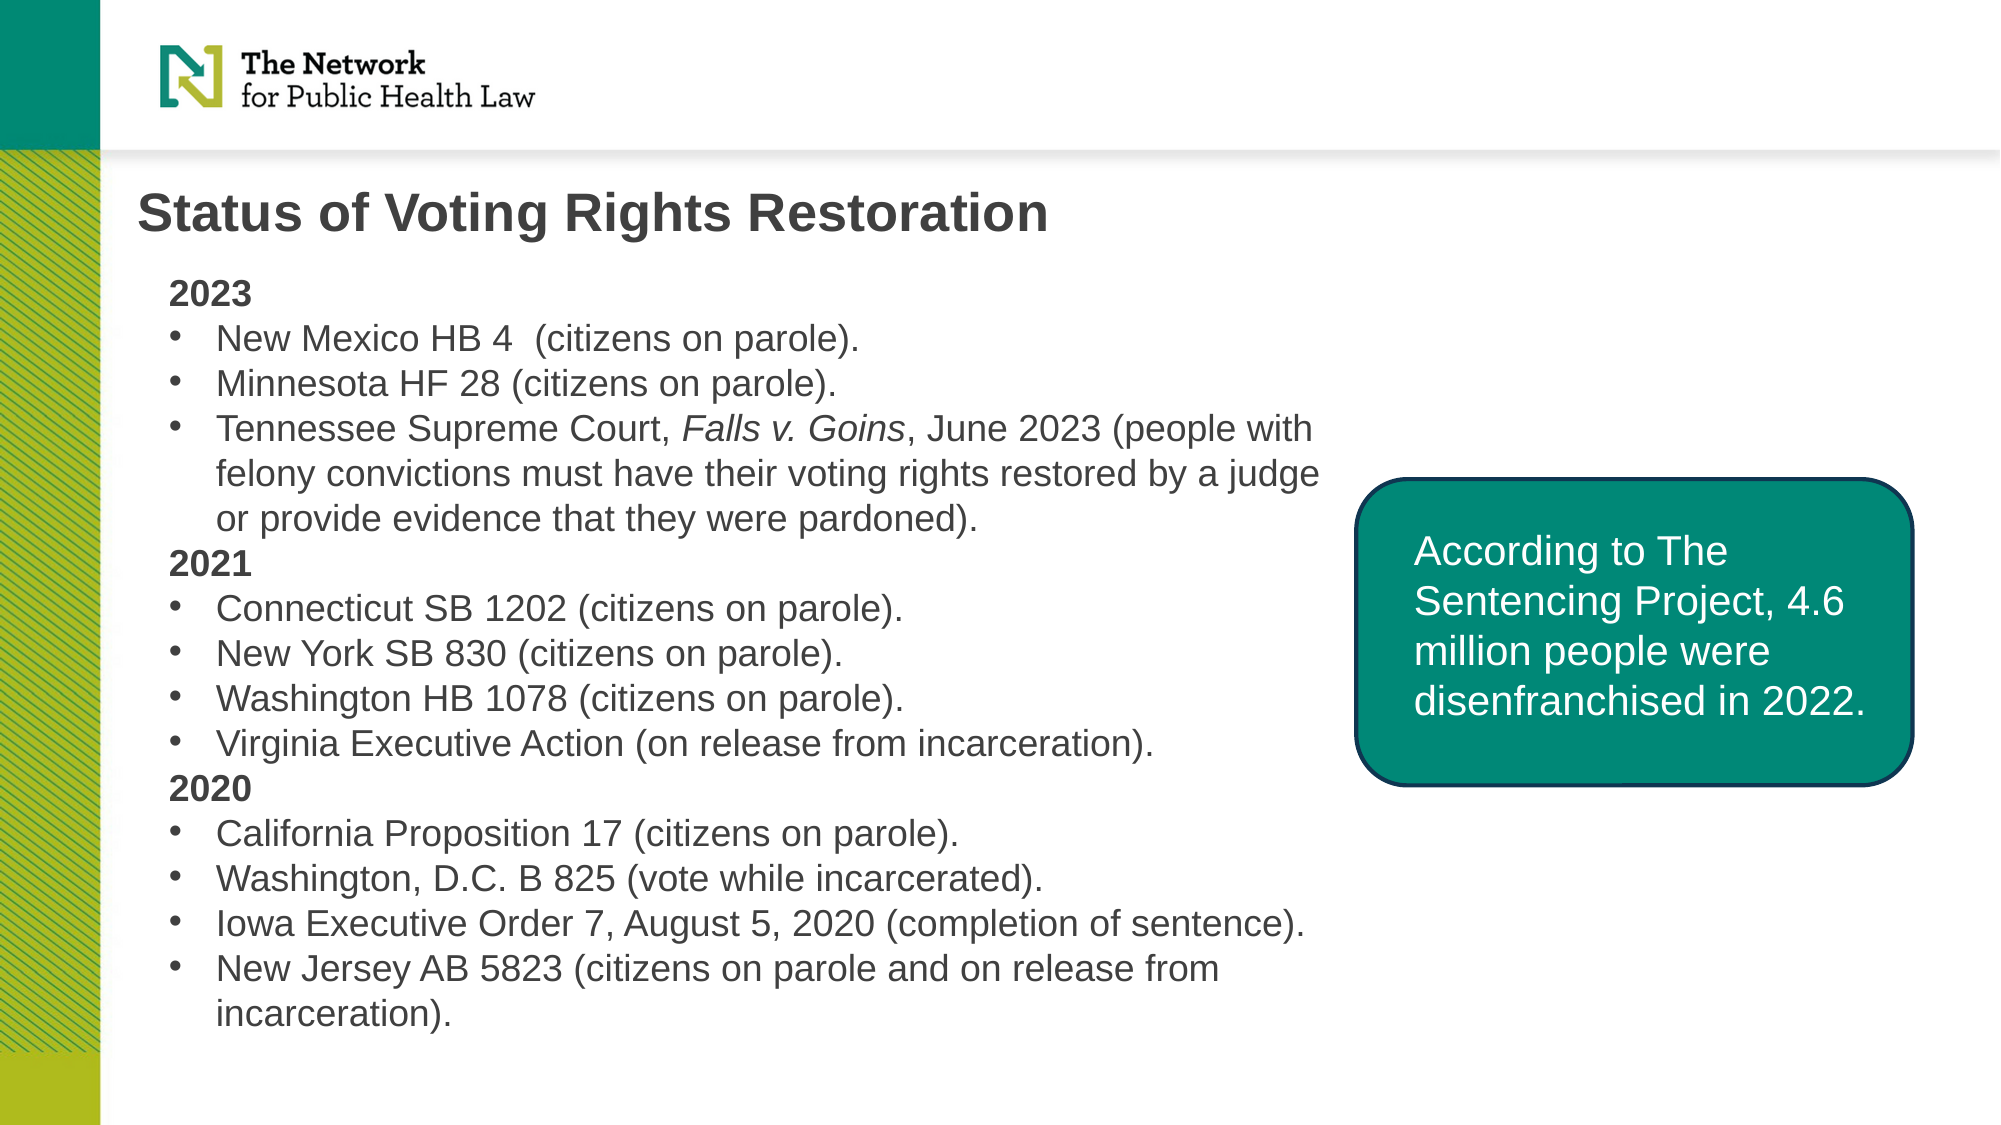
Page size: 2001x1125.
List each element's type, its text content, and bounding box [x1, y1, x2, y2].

text_box 2023 New Mexico HB 4 (citizens on parole). Minnesota HF 28 (citizens on parole). Tennessee Supreme Court, Falls v. Goins, June 2023 (people with felony convictions must have their voting rights restored by a judge or provide evidence that they were pardoned). 2021 Connecticut SB 1202 (citizens on parole). New York SB 830 (citizens on parole). Washington HB 1078 (citizens on parole). Virginia Executive Action (on release from incarceration). 2020 California Proposition 17 (citizens on parole). Washington, D.C. B 825 (vote while incarcerated). Iowa Executive Order 7, August 5, 2020 (completion of sentence). New Jersey AB 5823 (citizens on parole and on release from incarceration). [154, 261, 1357, 1041]
text_box According to The Sentencing Project, 4.6 million people were disenfranchised in 2022. [1398, 516, 1886, 732]
text_box Status of Voting Rights Restoration [137, 176, 1863, 242]
picture [0, 0, 2000, 1125]
text_box [1357, 477, 1915, 788]
